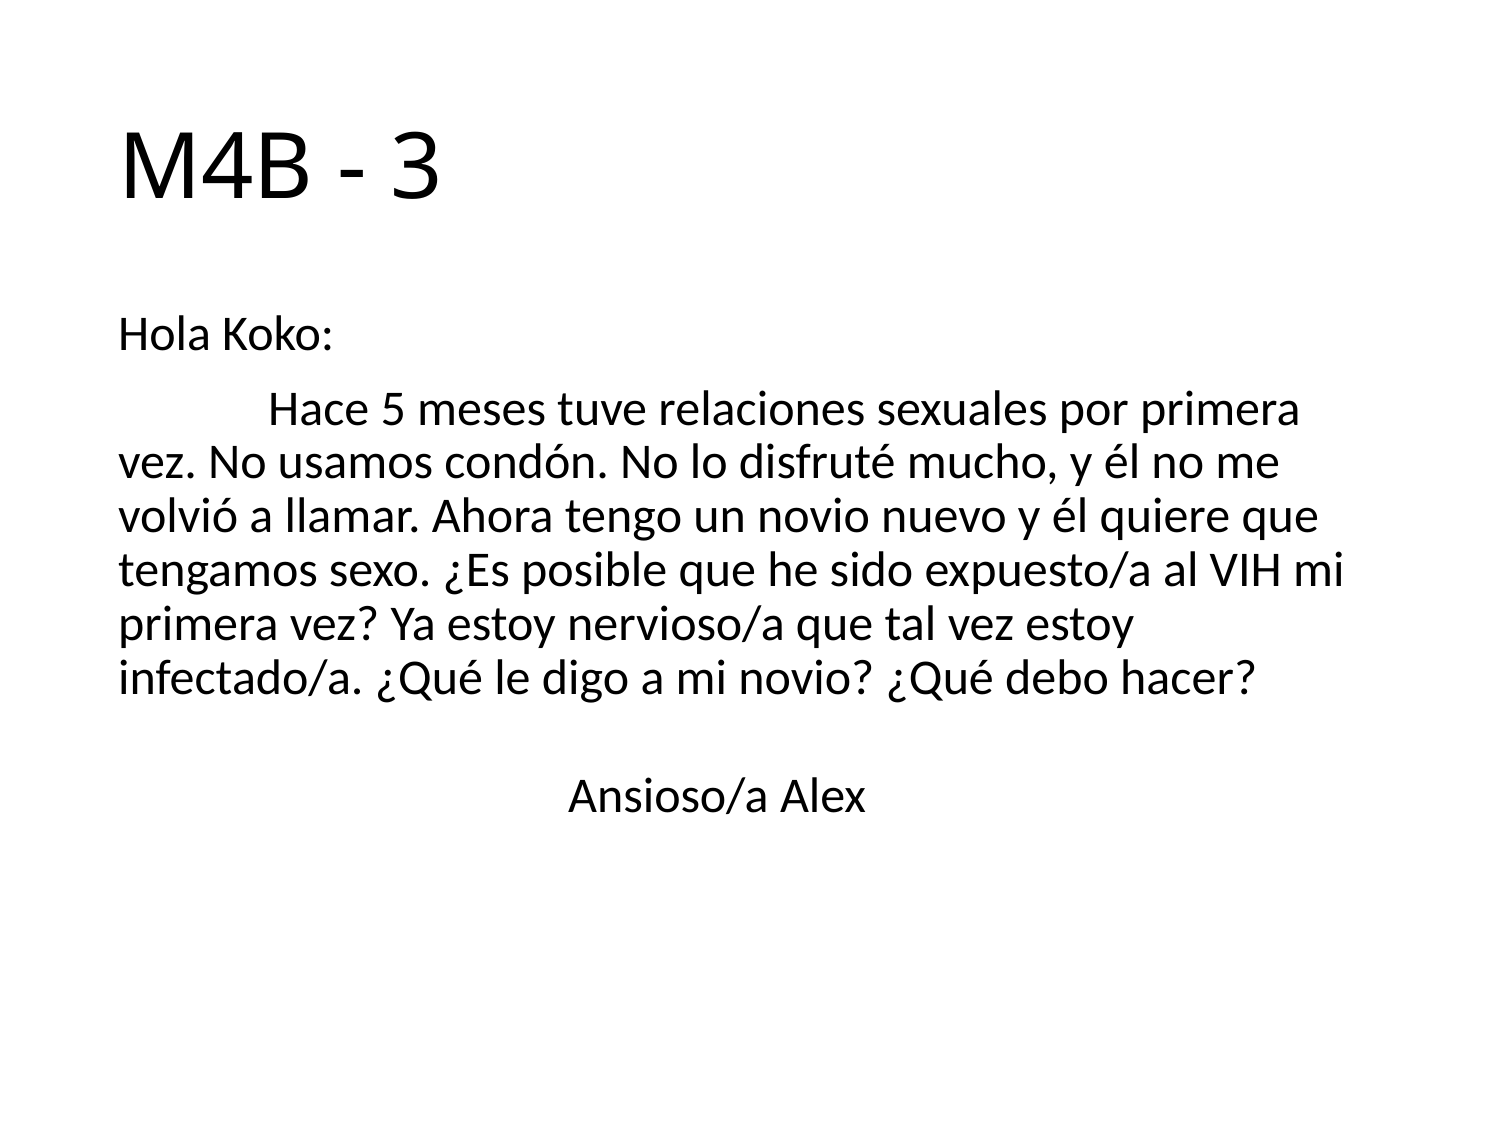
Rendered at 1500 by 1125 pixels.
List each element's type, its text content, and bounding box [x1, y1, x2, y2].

title M4B - 3 [103, 59, 1397, 278]
list Hola Koko: Hace 5 meses tuve relaciones sexuales por primera vez. No usamos condón. No lo disfruté mucho, y él no me volvió a llamar. Ahora tengo un novio nuevo y él quiere que tengamos sexo. ¿Es posible que he sido expuesto/a al VIH mi primera vez? Ya estoy nervioso/a que tal vez estoy infectado/a. ¿Qué le digo a mi novio? ¿Qué debo hacer? Ansioso/a Alex [103, 299, 1397, 1014]
